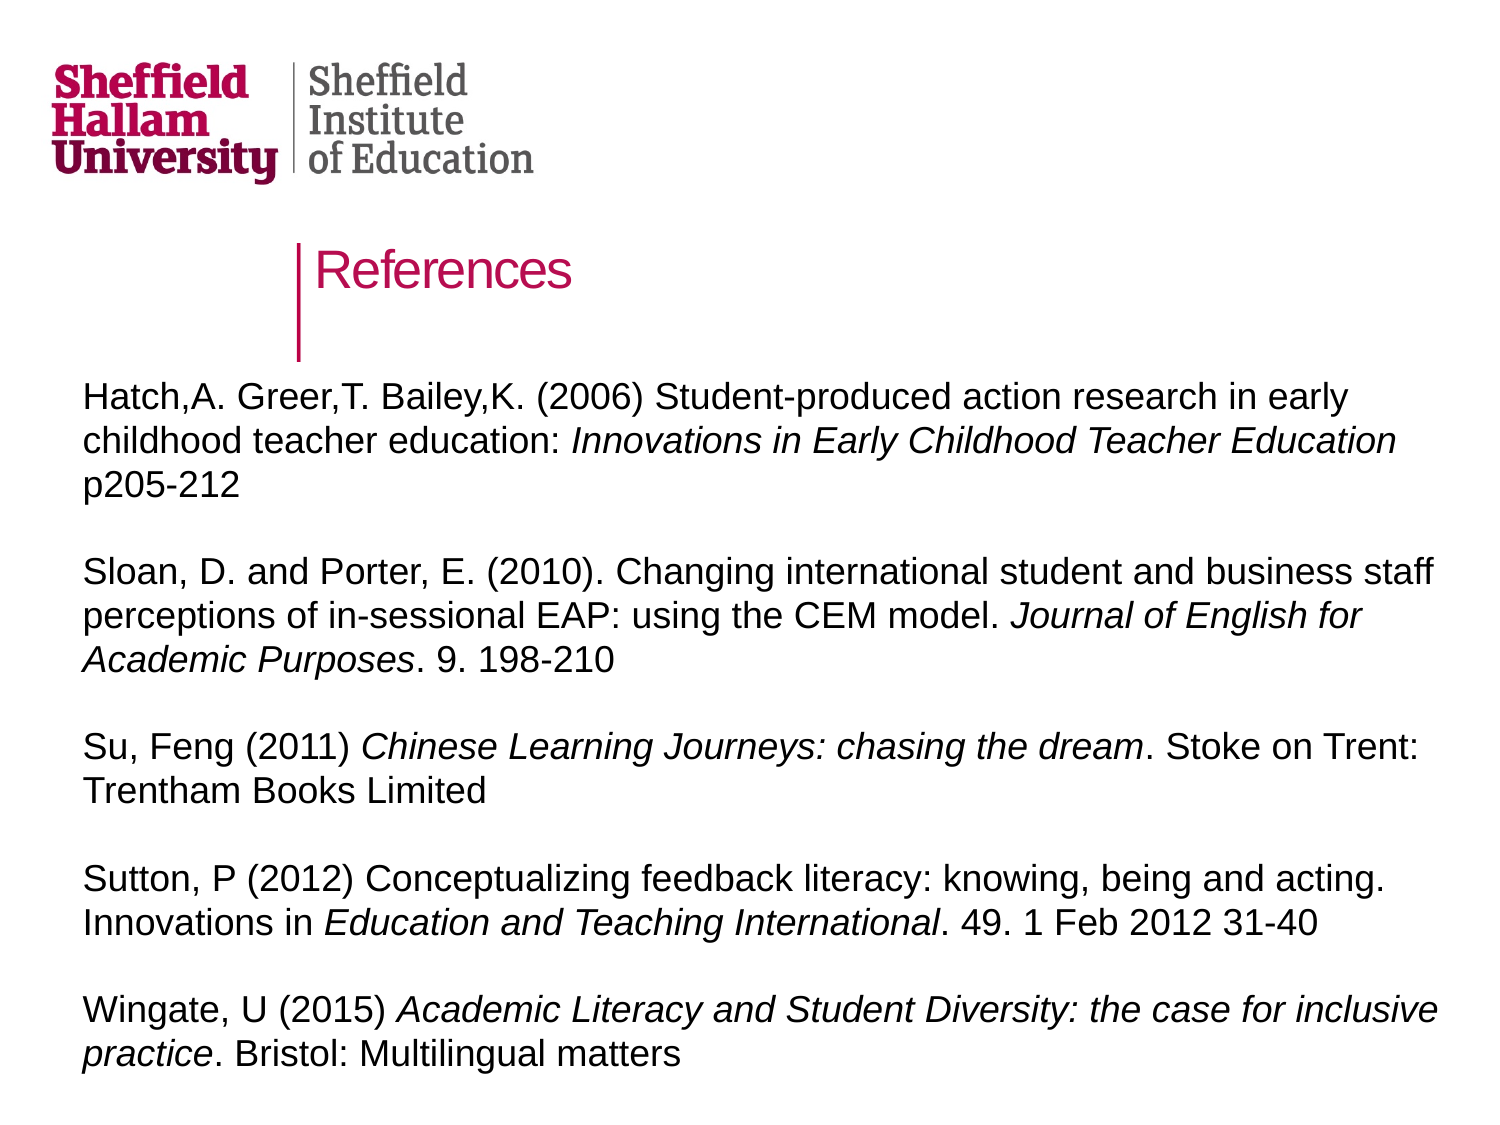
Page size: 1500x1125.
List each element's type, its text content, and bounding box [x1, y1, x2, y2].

list Hatch,A. Greer,T. Bailey,K. (2006) Student-produced action research in early childhood teacher education: Innovations in Early Childhood Teacher Education p205-212 Sloan, D. and Porter, E. (2010). Changing international student and business staff perceptions of in-sessional EAP: using the CEM model. Journal of English for Academic Purposes. 9. 198-210 Su, Feng (2011) Chinese Learning Journeys: chasing the dream. Stoke on Trent: Trentham Books Limited Sutton, P (2012) Conceptualizing feedback literacy: knowing, being and acting. Innovations in Education and Teaching International. 49. 1 Feb 2012 31-40 Wingate, U (2015) Academic Literacy and Student Diversity: the case for inclusive practice. Bristol: Multilingual matters [64, 373, 1448, 1083]
picture [41, 51, 542, 185]
title References [295, 241, 1361, 364]
